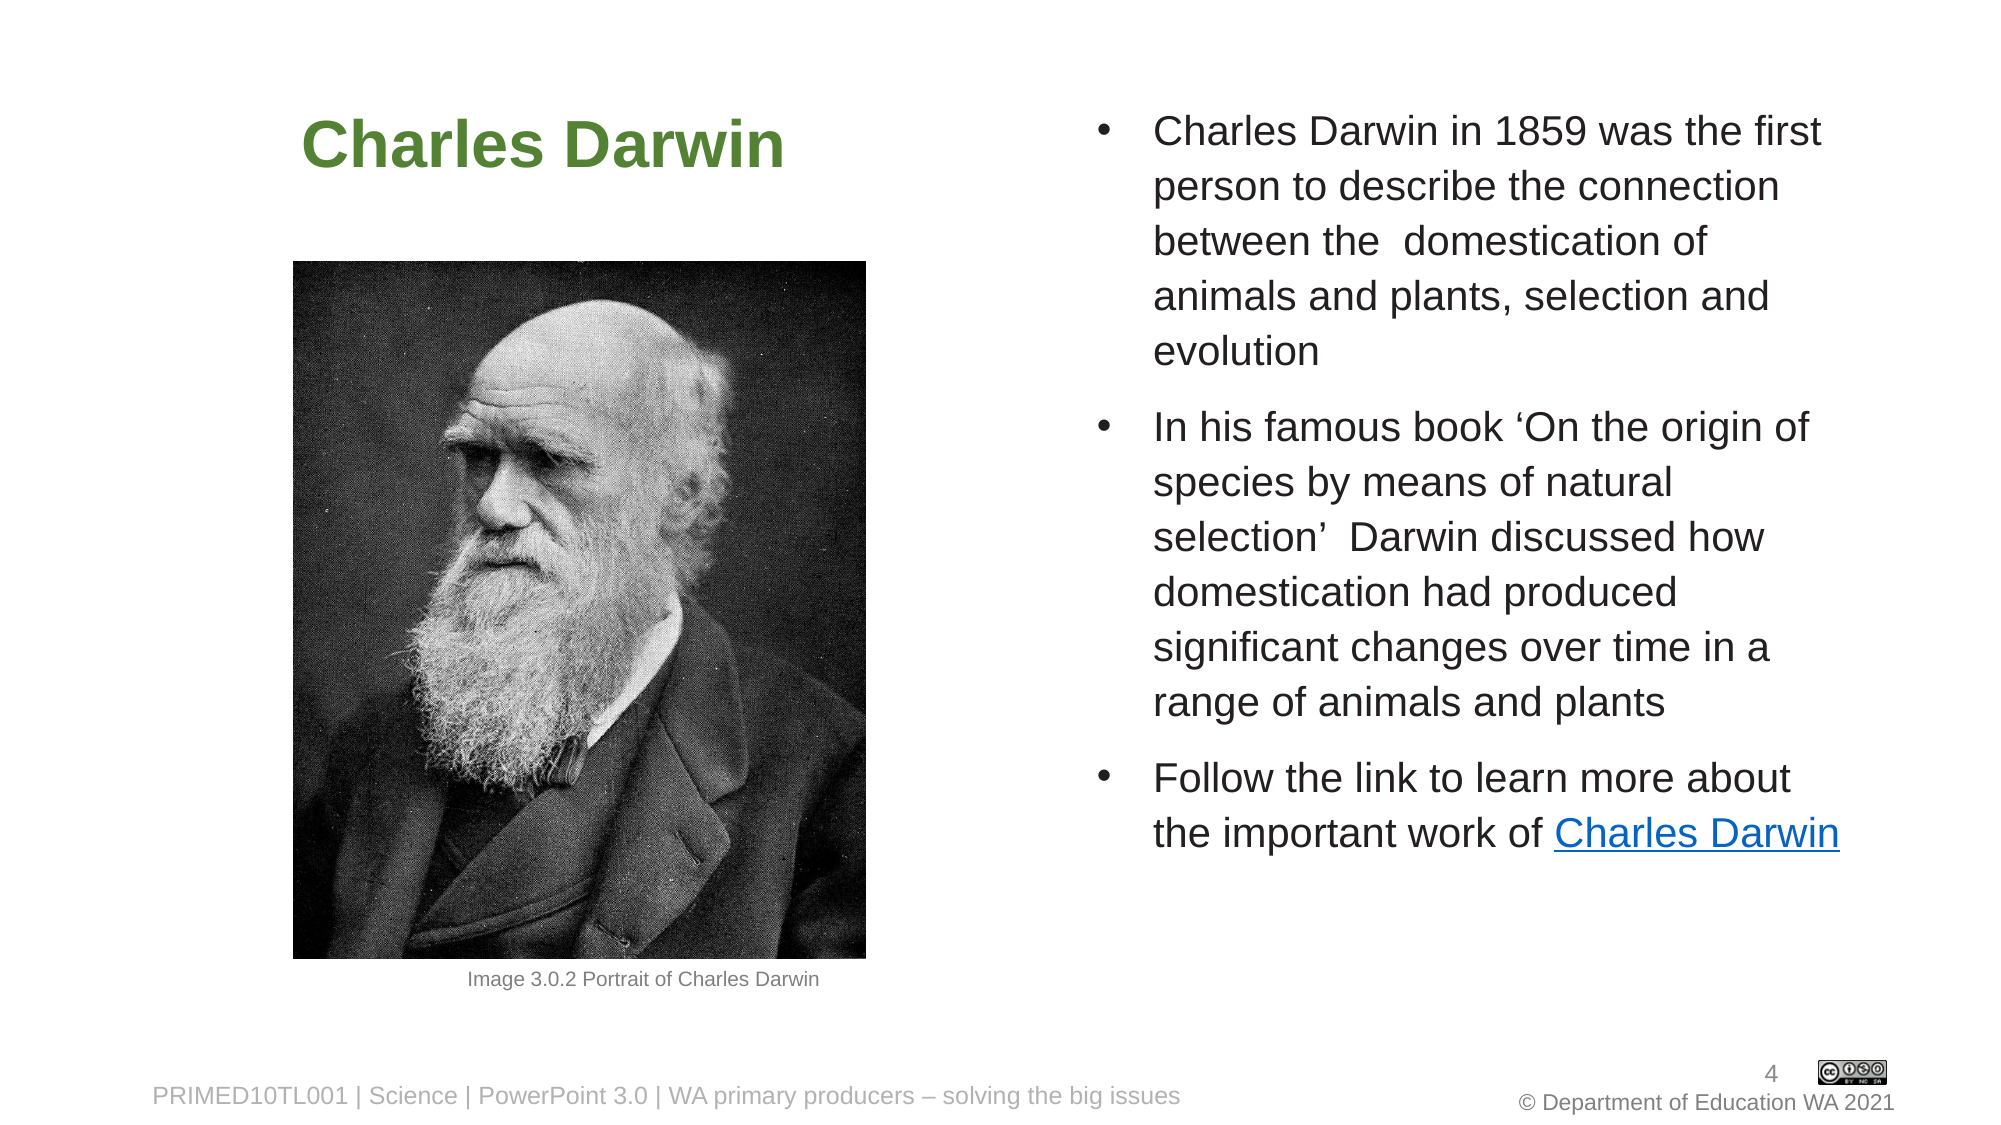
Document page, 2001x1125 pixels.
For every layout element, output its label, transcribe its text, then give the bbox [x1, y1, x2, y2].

footer PRIMED10TL001 | Science | PowerPoint 3.0 | WA primary producers – solving the big issues [137, 1064, 1338, 1125]
slide_number 4 [1343, 1042, 1794, 1103]
title Charles Darwin [286, 59, 1002, 234]
list Image 3.0.2 Portrait of Charles Darwin [137, 961, 1150, 1009]
picture [1818, 1060, 1887, 1085]
list Charles Darwin in 1859 was the first person to describe the connection between the domestication of animals and plants, selection and evolution In his famous book ‘On the origin of species by means of natural selection’ Darwin discussed how domestication had produced significant changes over time in a range of animals and plants Follow the link to learn more about the important work of Charles Darwin [1081, 91, 1867, 874]
picture [293, 260, 866, 960]
